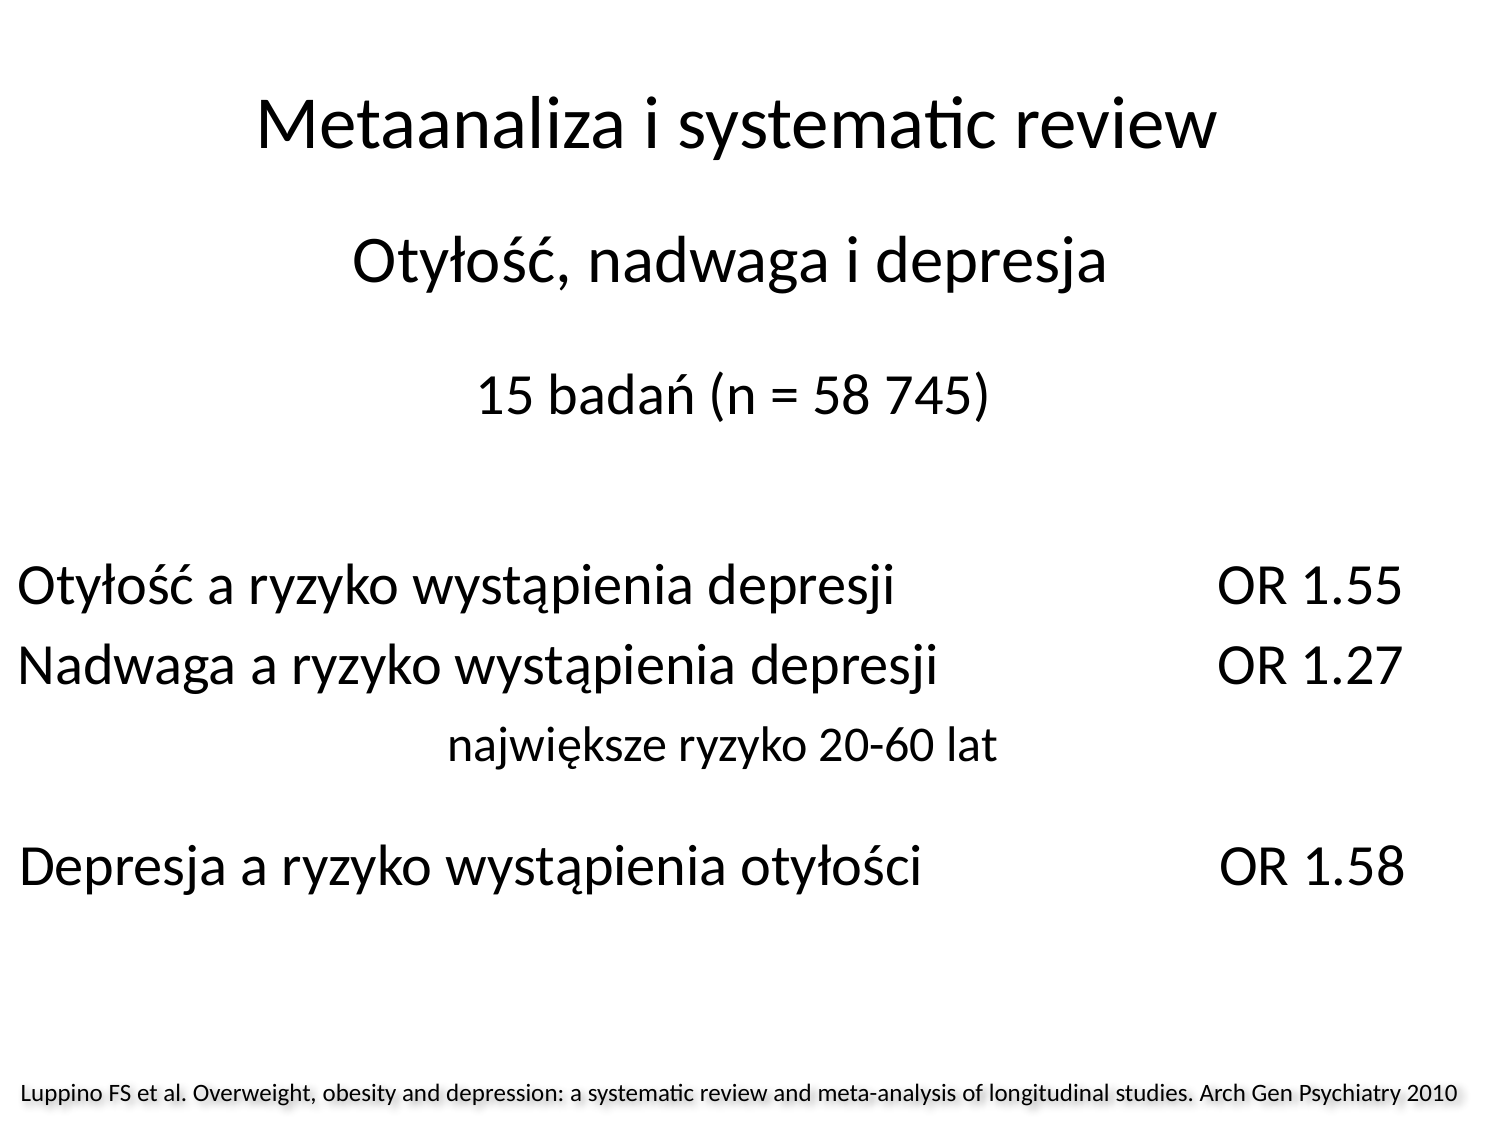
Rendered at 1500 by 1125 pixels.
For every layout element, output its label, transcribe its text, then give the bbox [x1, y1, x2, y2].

text_box największe ryzyko 20-60 lat [432, 704, 1014, 779]
text_box Depresja a ryzyko wystąpienia otyłości OR 1.58 [4, 819, 1421, 904]
text_box Otyłość, nadwaga i depresja [338, 208, 1124, 303]
text_box Nadwaga a ryzyko wystąpienia depresji OR 1.27 [2, 618, 1420, 704]
text_box Luppino FS et al. Overweight, obesity and depression: a systematic review and meta-analysis of longitudinal studies. Arch Gen Psychiatry 2010 [5, 1069, 1477, 1114]
text_box Metaanaliza i systematic review [240, 66, 1234, 172]
text_box 15 badań (n = 58 745) [461, 348, 1007, 434]
text_box Otyłość a ryzyko wystąpienia depresji OR 1.55 [2, 538, 1420, 618]
